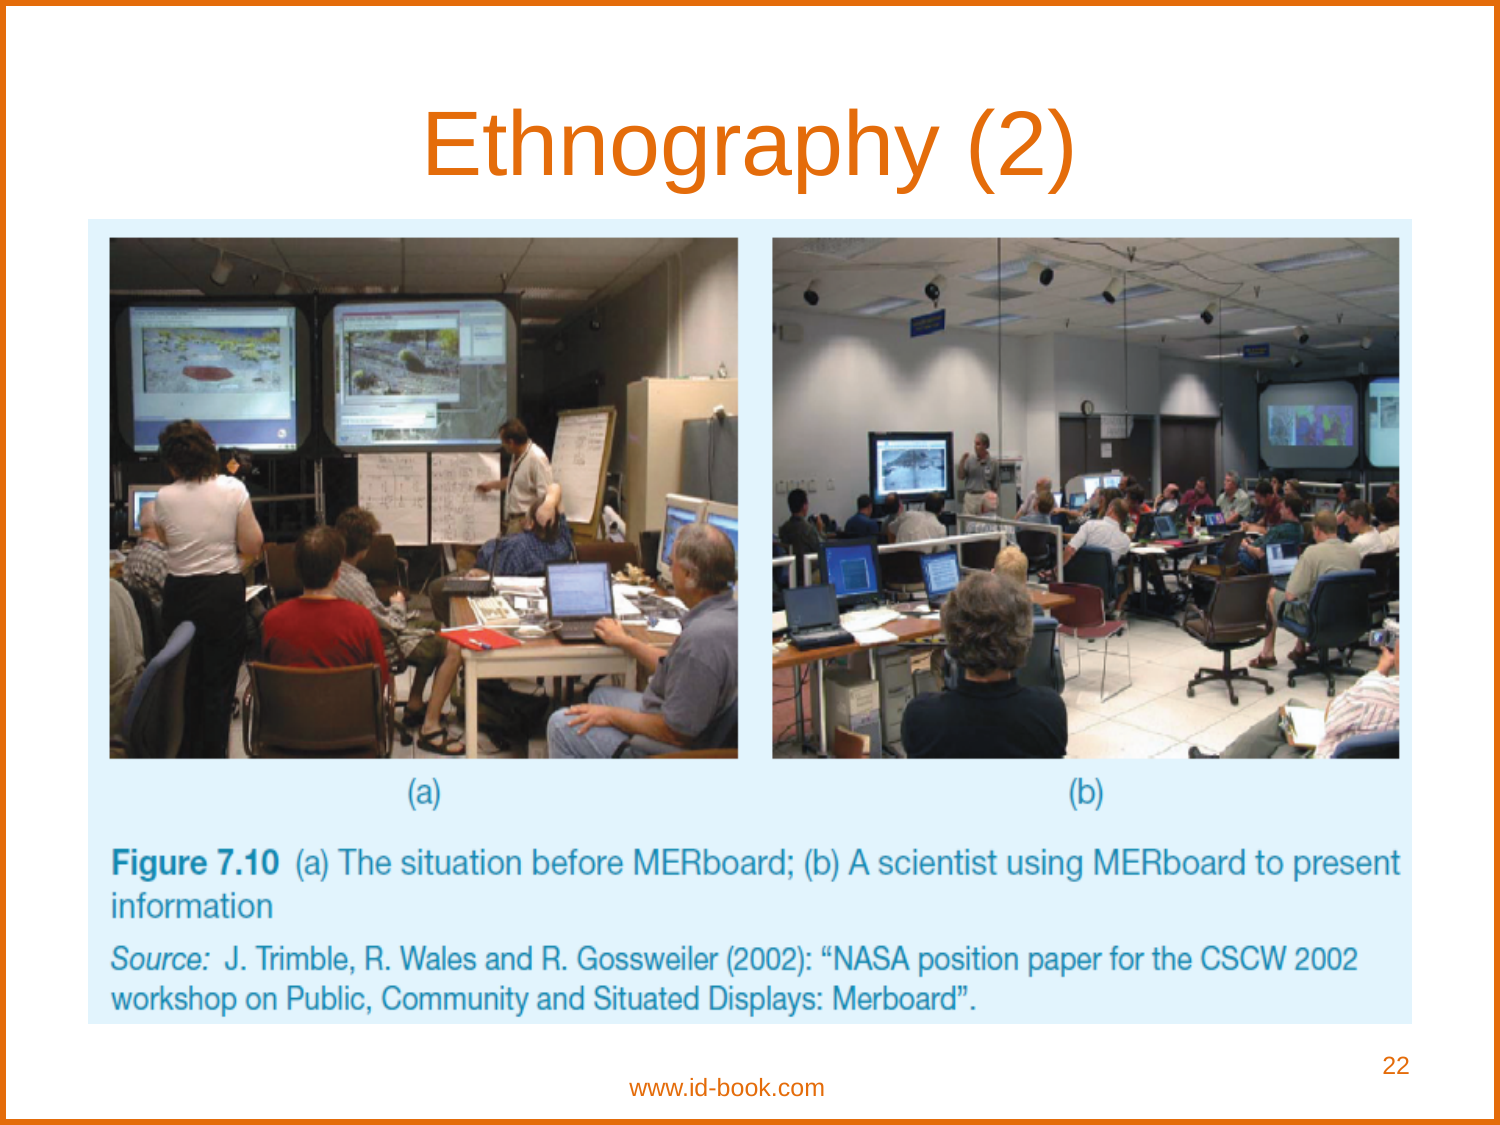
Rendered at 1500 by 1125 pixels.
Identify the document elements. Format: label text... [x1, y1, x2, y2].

title Ethnography (2) [75, 45, 1425, 233]
picture [87, 219, 1412, 1024]
text_box 22 [1074, 1042, 1425, 1103]
footer www.id-book.com [490, 1046, 966, 1125]
